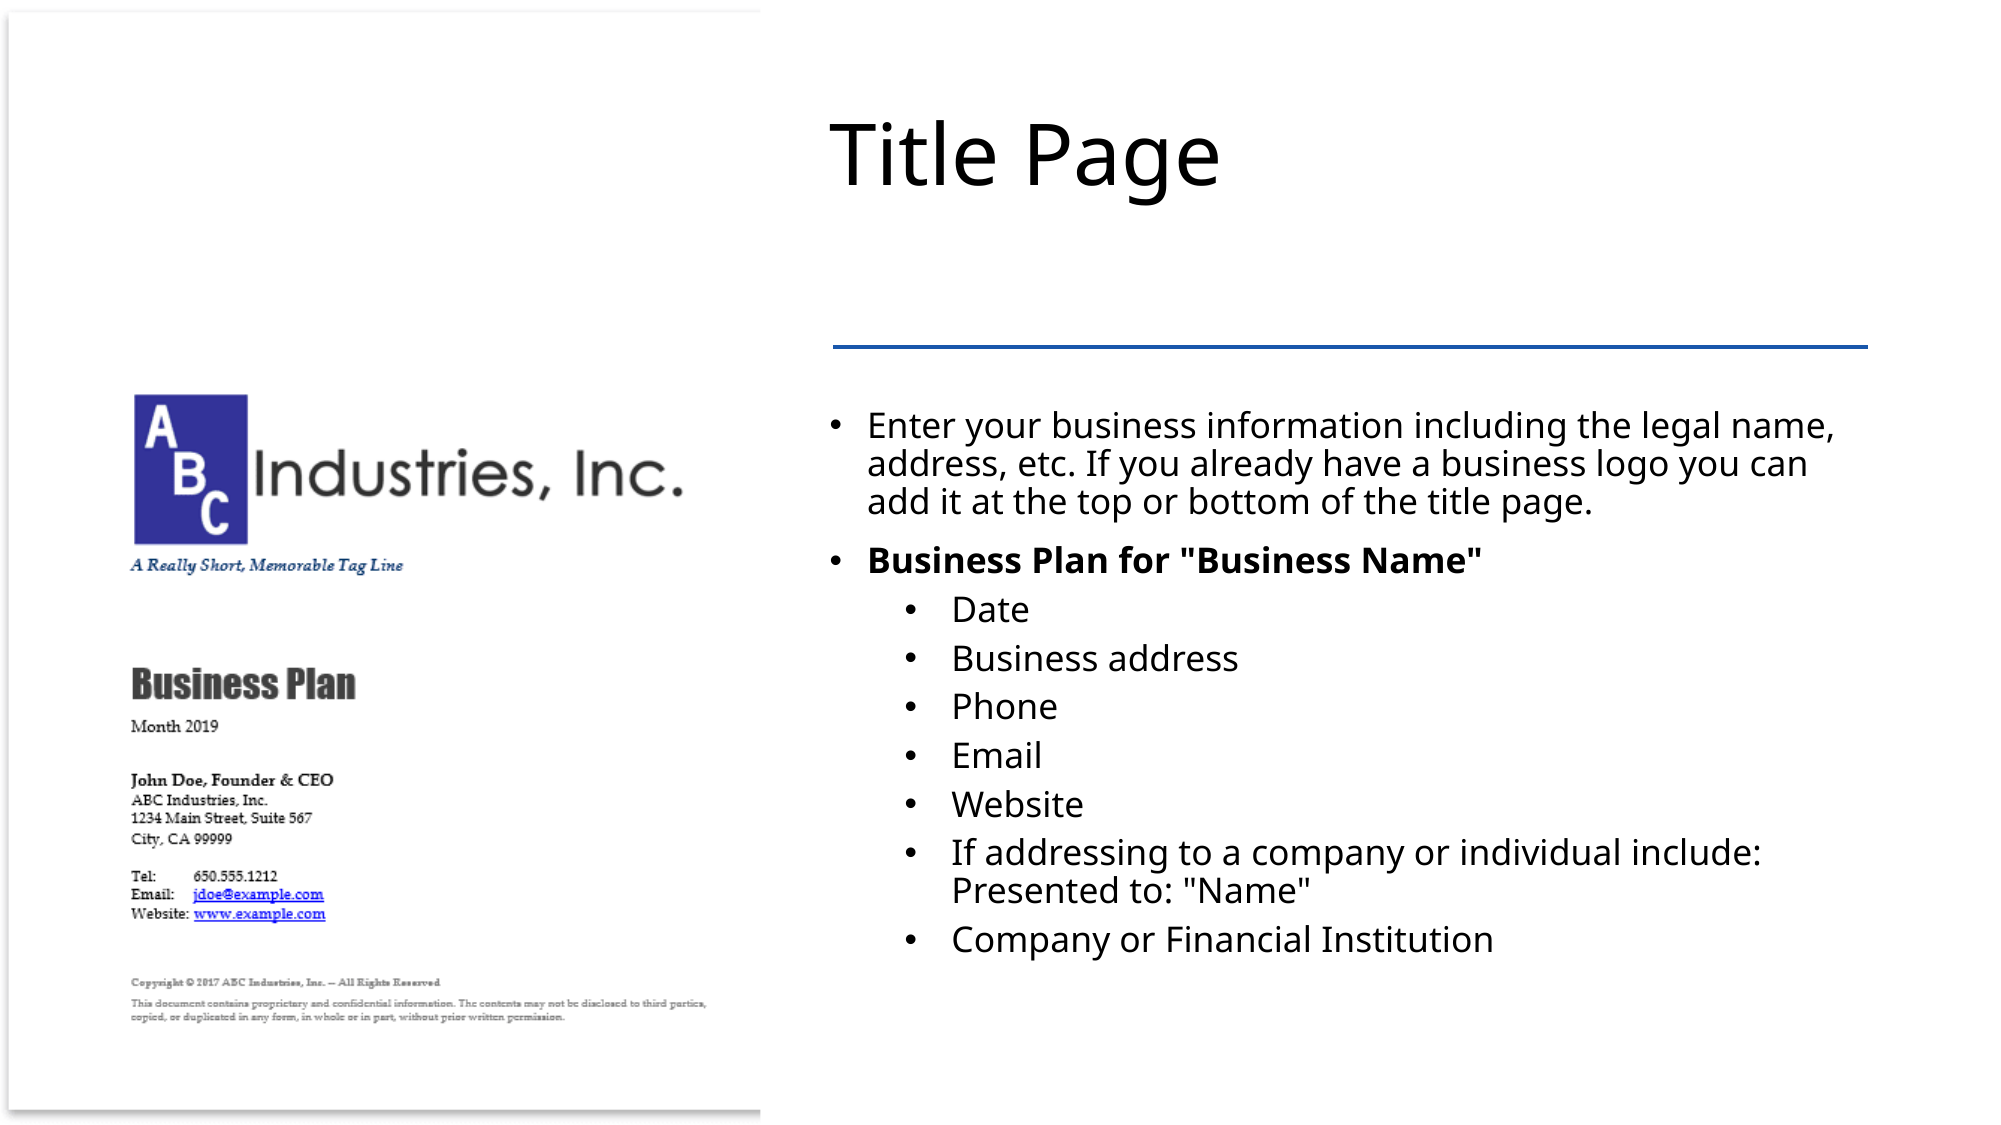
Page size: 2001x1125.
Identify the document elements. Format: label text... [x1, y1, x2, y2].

list Enter your business information including the legal name, address, etc. If you already have a business logo you can add it at the top or bottom of the title page. Business Plan for "Business Name" Date Business address Phone Email Website If addressing to a company or individual include: Presented to: "Name" Company or Financial Institution [814, 399, 1895, 1021]
title Title Page [814, 103, 1895, 315]
picture [0, 0, 761, 1125]
